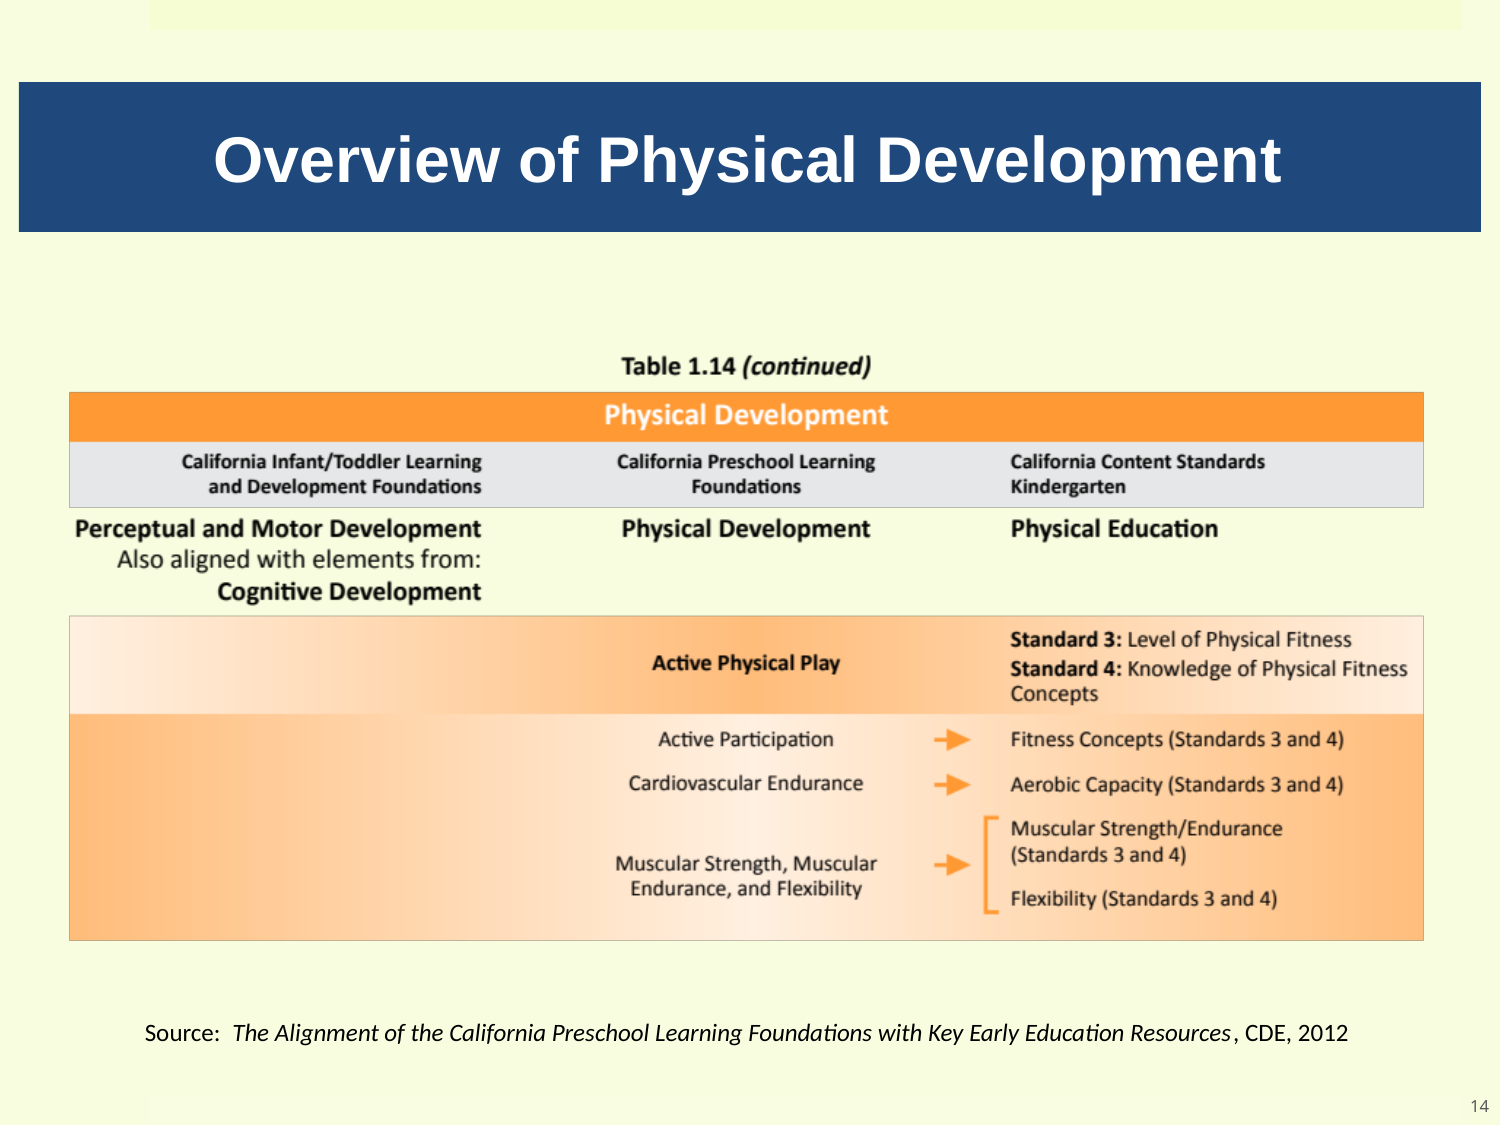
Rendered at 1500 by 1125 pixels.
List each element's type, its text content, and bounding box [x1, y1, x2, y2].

slide_number 14 [1441, 1077, 1500, 1125]
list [38, 302, 1451, 984]
title Overview of Physical Development [18, 81, 1482, 233]
text_box Source: The Alignment of the California Preschool Learning Foundations with Key Early Education Resources, CDE, 2012 [130, 1009, 1412, 1055]
